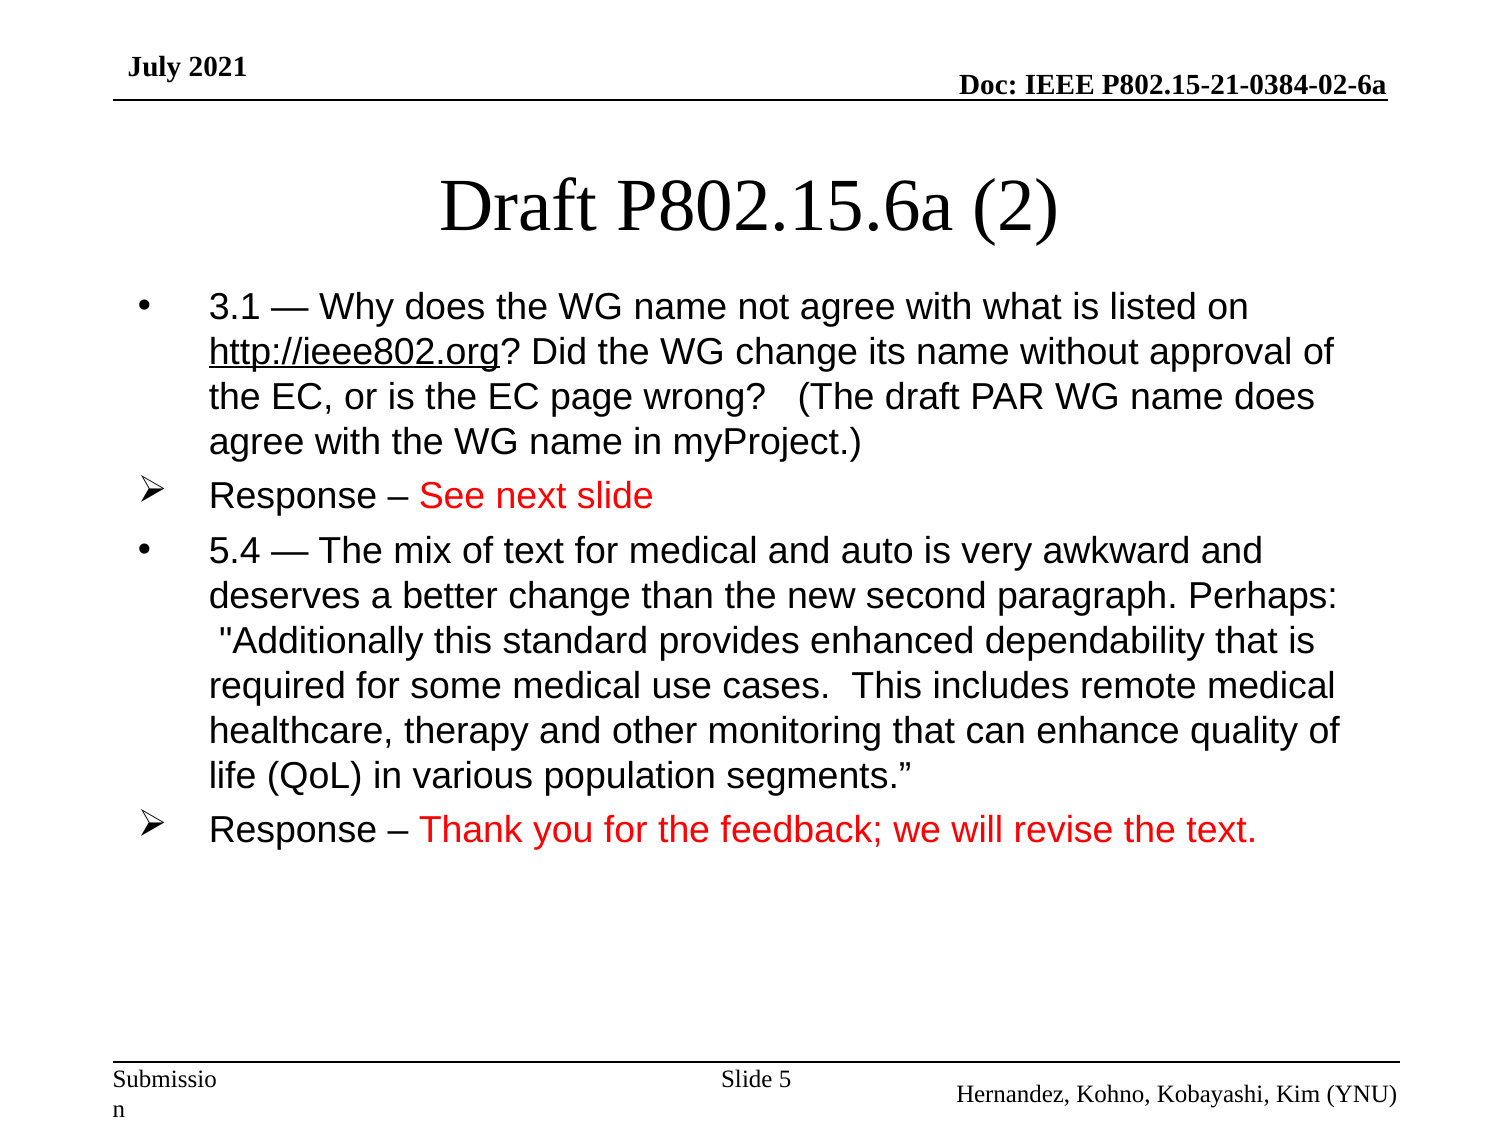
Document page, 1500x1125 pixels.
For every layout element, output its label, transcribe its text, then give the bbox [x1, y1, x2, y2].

list 3.1 — Why does the WG name not agree with what is listed on http://ieee802.org? Did the WG change its name without approval of the EC, or is the EC page wrong? (The draft PAR WG name does agree with the WG name in myProject.) Response – See next slide 5.4 — The mix of text for medical and auto is very awkward and deserves a better change than the new second paragraph. Perhaps: "Additionally this standard provides enhanced dependability that is required for some medical use cases. This includes remote medical healthcare, therapy and other monitoring that can enhance quality of life (QoL) in various population segments.” Response – Thank you for the feedback; we will revise the text. [118, 266, 1394, 942]
title Draft P802.15.6a (2) [112, 112, 1388, 288]
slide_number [112, 62, 375, 98]
slide_number Slide 5 [712, 1062, 801, 1093]
footer Hernandez, Kohno, Kobayashi, Kim (YNU) [900, 1062, 1413, 1093]
